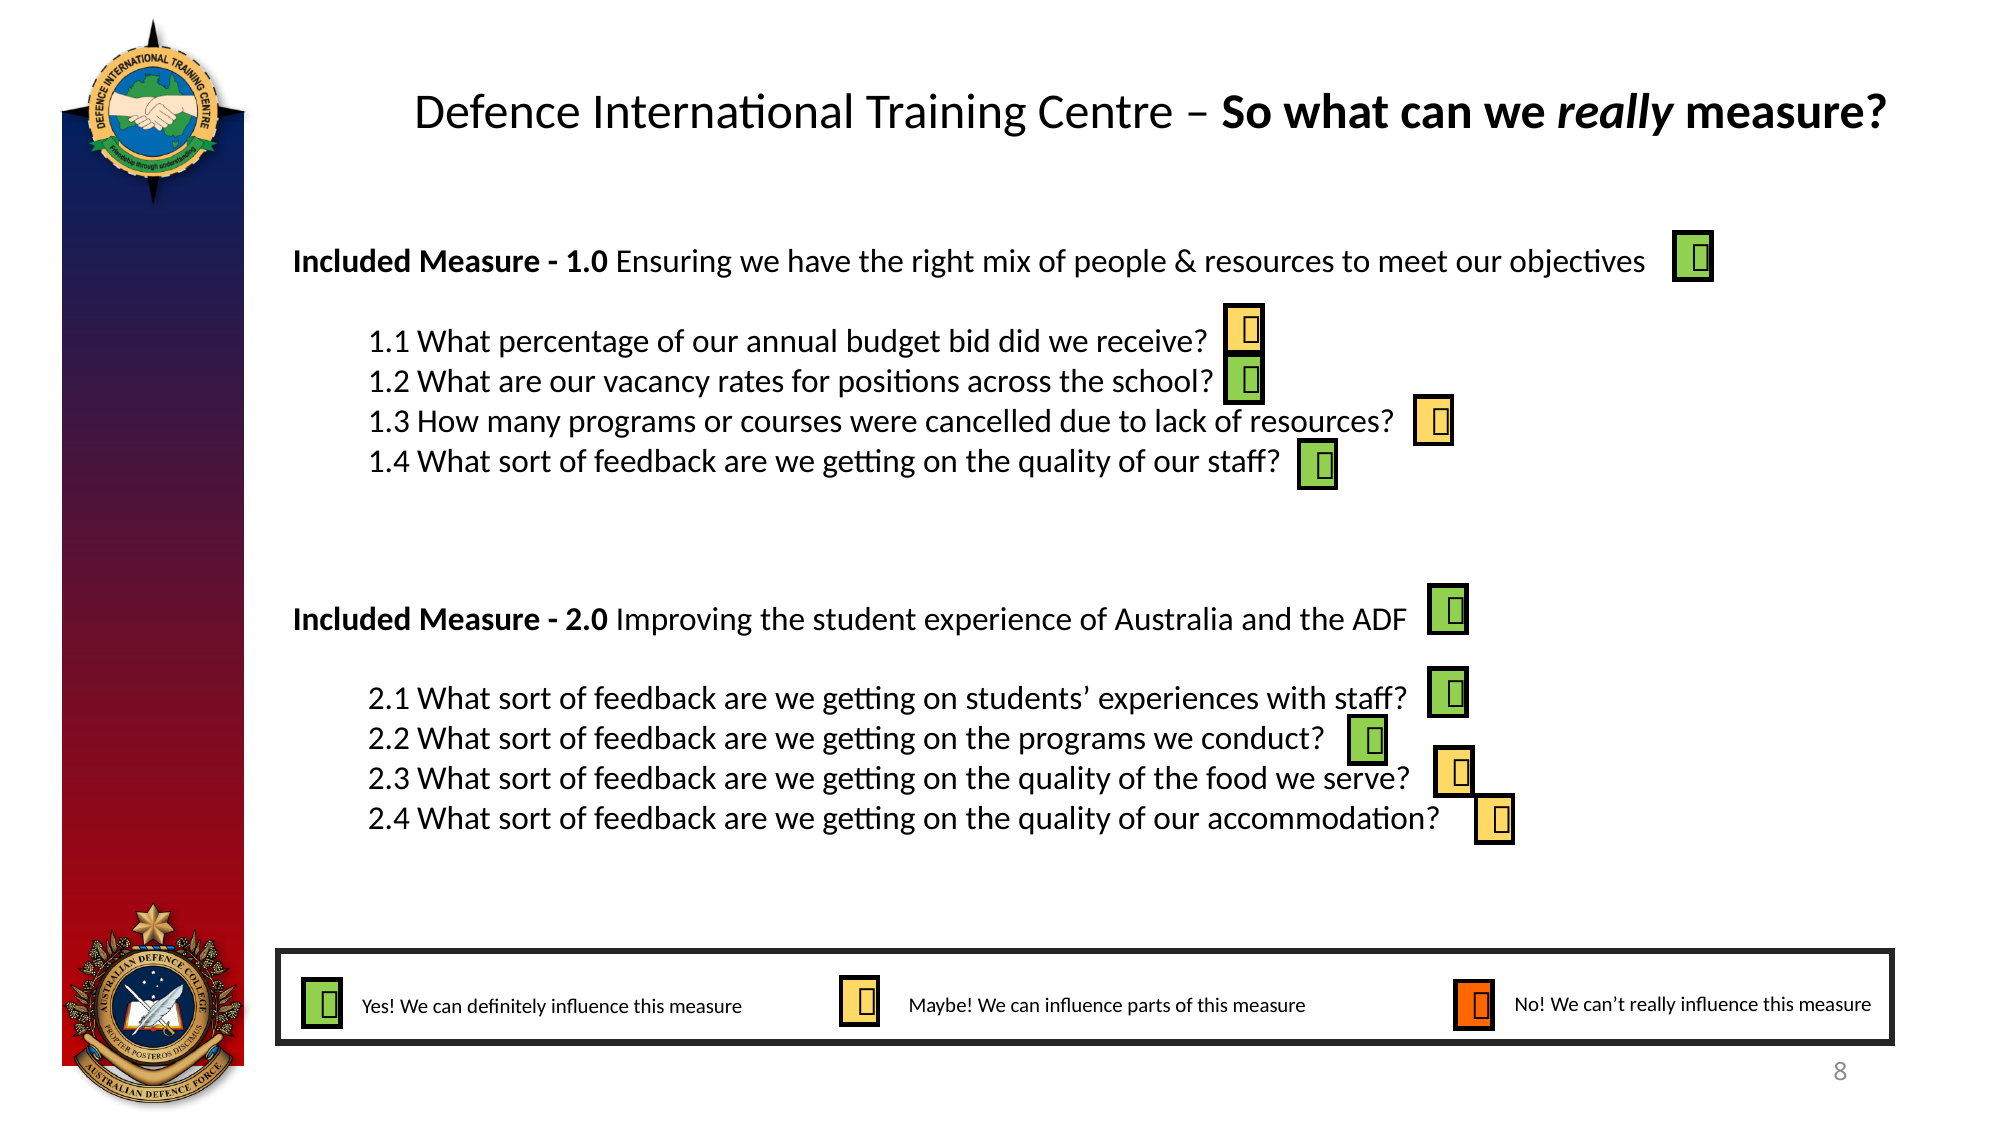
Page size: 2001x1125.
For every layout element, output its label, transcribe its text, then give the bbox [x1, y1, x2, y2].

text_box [278, 232, 1962, 531]
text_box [278, 585, 1962, 1049]
picture [63, 902, 243, 1103]
text_box Defence International Training Centre – So what can we really measure? [399, 71, 1904, 146]
picture [60, 18, 246, 205]
slide_number 8 [1412, 1049, 1863, 1103]
